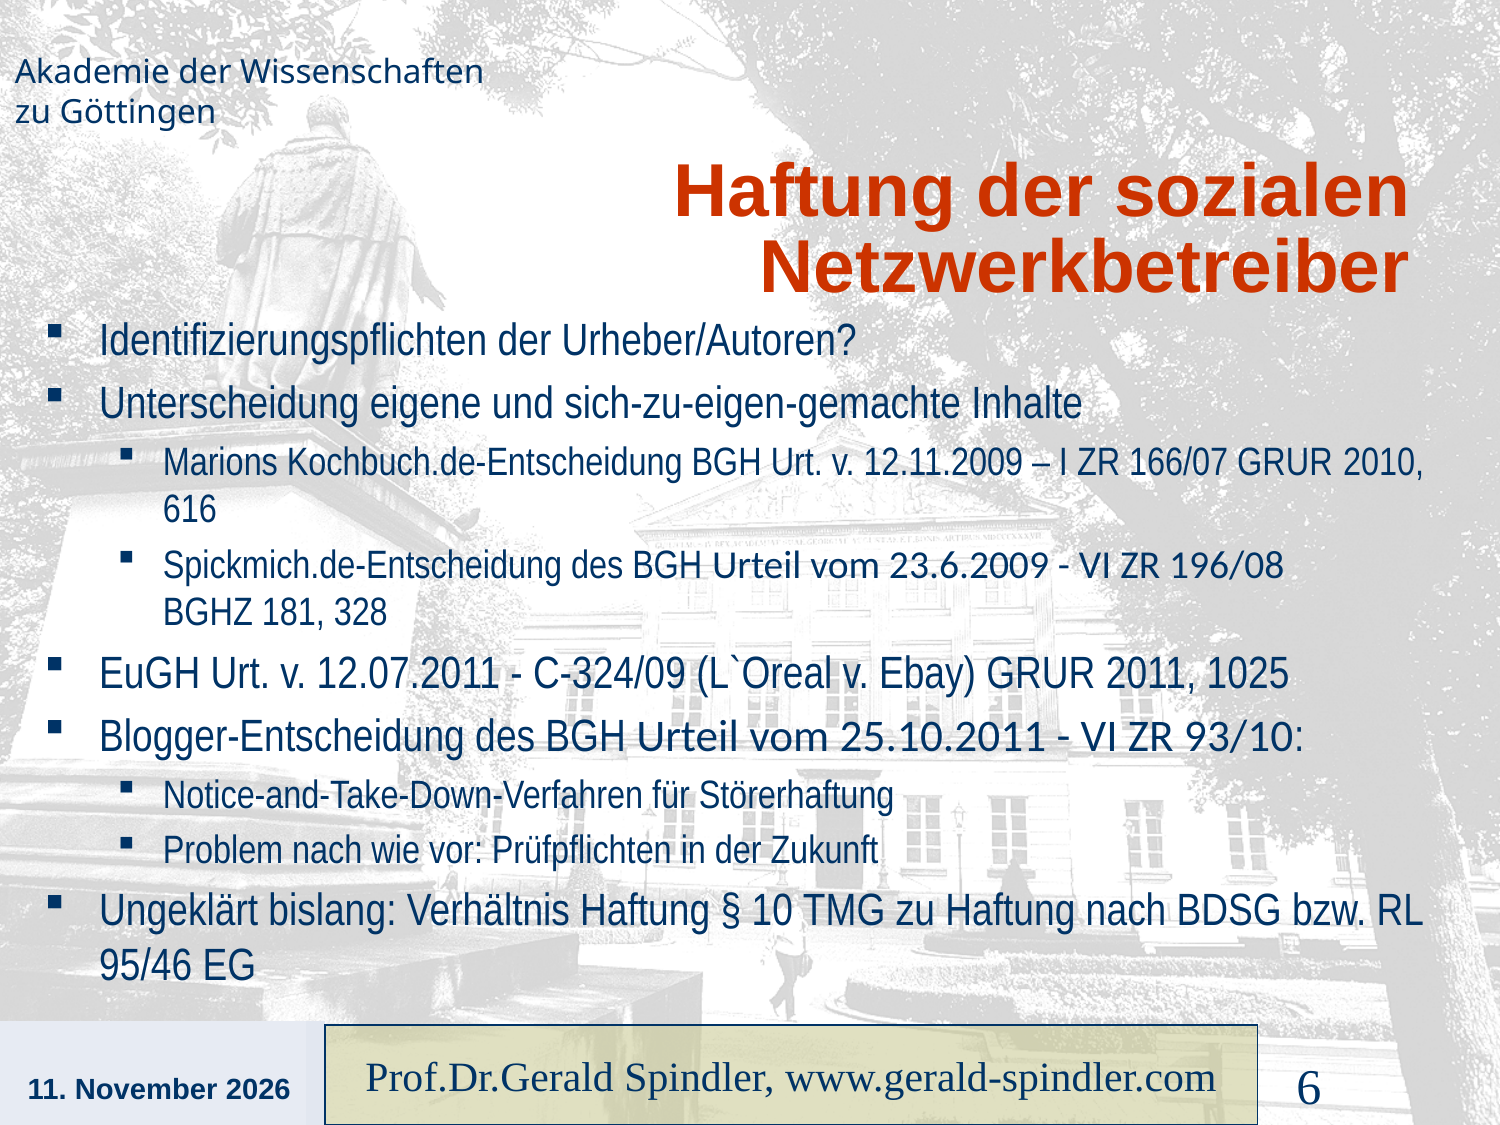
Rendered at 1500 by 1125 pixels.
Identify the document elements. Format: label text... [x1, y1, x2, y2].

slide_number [12, 1037, 313, 1113]
list Identifizierungspflichten der Urheber/Autoren? Unterscheidung eigene und sich-zu-eigen-gemachte Inhalte Marions Kochbuch.de-Entscheidung BGH Urt. v. 12.11.2009 – I ZR 166/07 GRUR 2010, 616 Spickmich.de-Entscheidung des BGH Urteil vom 23.6.2009 - VI ZR 196/08 BGHZ 181, 328 EuGH Urt. v. 12.07.2011 - C-324/09 (L`Oreal v. Ebay) GRUR 2011, 1025 Blogger-Entscheidung des BGH Urteil vom 25.10.2011 - VI ZR 93/10: Notice-and-Take-Down-Verfahren für Störerhaftung Problem nach wie vor: Prüfpflichten in der Zukunft Ungeklärt bislang: Verhältnis Haftung § 10 TMG zu Haftung nach BDSG bzw. RL 95/46 EG [29, 302, 1471, 1000]
picture [0, 1021, 325, 1125]
title Haftung der sozialen Netzwerkbetreiber [100, 196, 1426, 268]
